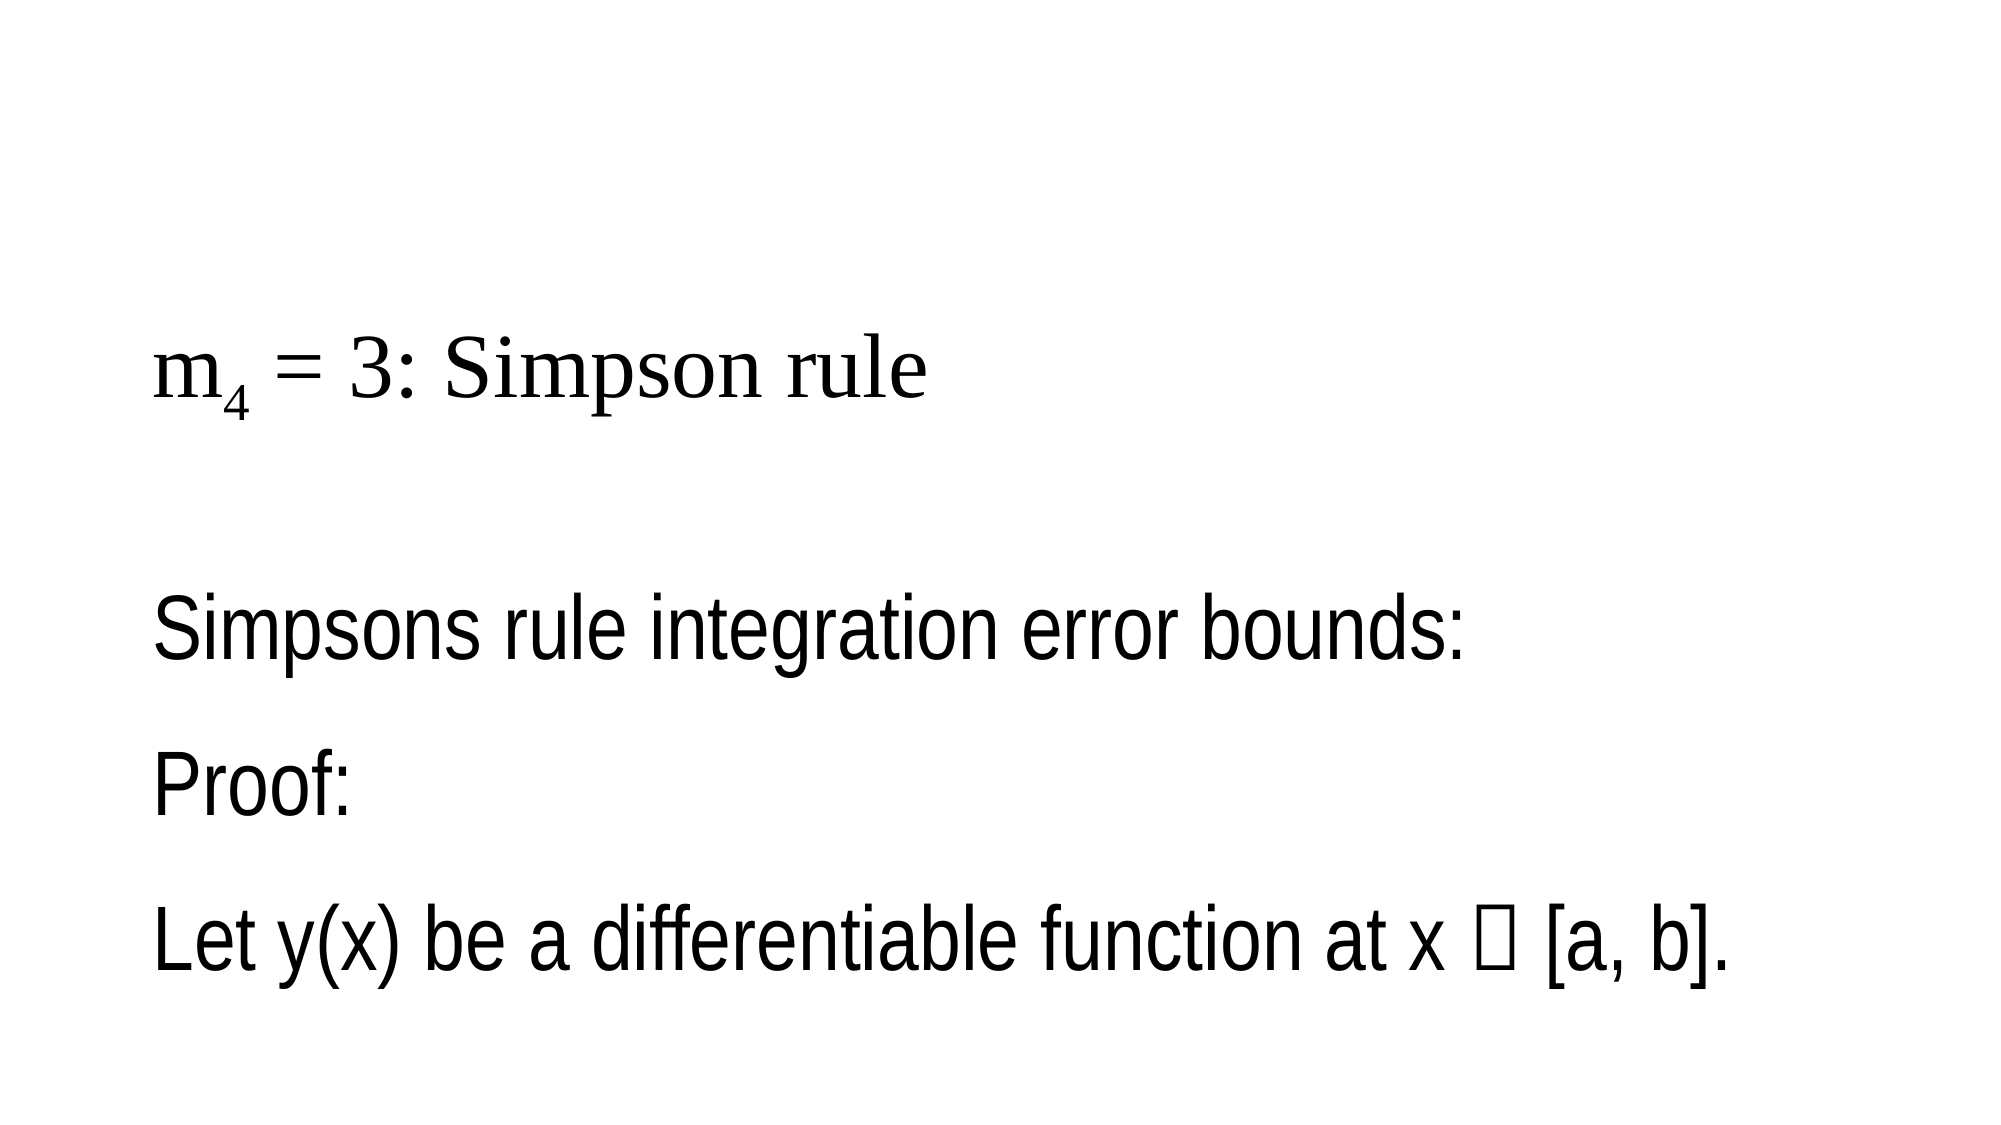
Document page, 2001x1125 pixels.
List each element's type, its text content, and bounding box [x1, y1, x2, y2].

list m4 = 3: Simpson rule Simpsons rule integration error bounds: Proof: Let y(x) be a differentiable function at x  [a, b]. [137, 299, 1863, 1014]
